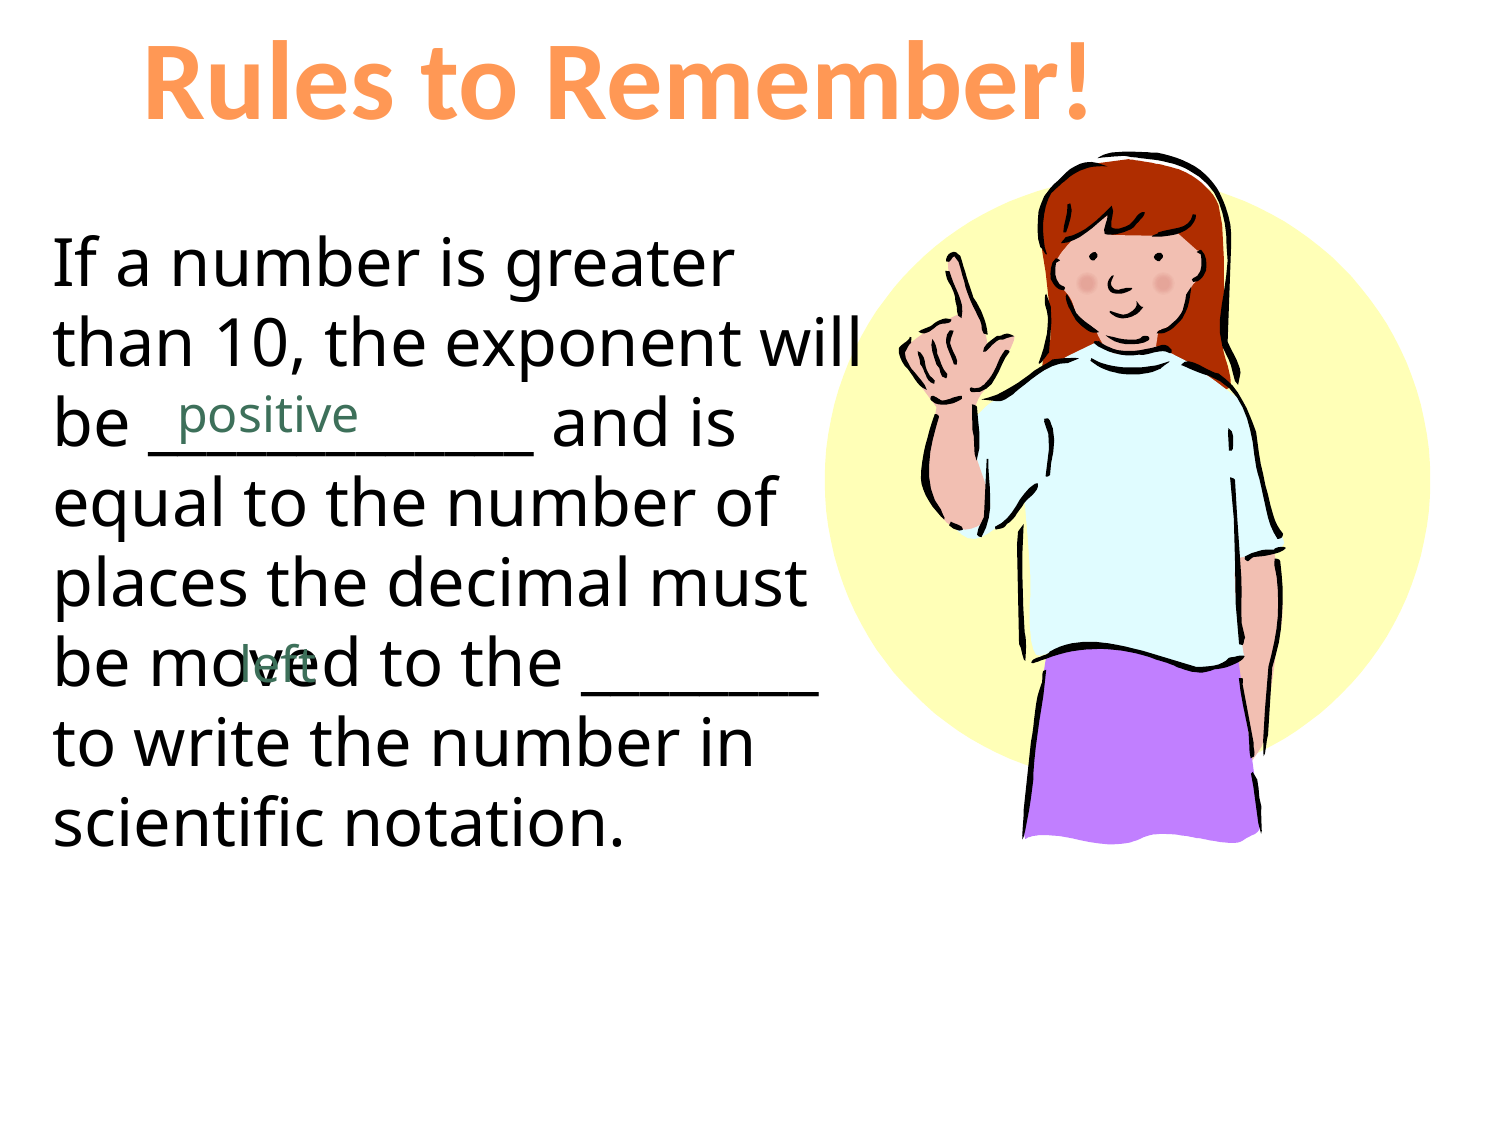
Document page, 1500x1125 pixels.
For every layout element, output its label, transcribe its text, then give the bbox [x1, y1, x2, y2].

text_box If a number is greater than 10, the exponent will be _____________ and is equal to the number of places the decimal must be moved to the ________ to write the number in scientific notation. [37, 212, 888, 867]
text_box positive [162, 374, 425, 450]
picture [824, 151, 1431, 847]
text_box Rules to Remember! [127, 0, 1113, 150]
text_box left [224, 624, 375, 700]
